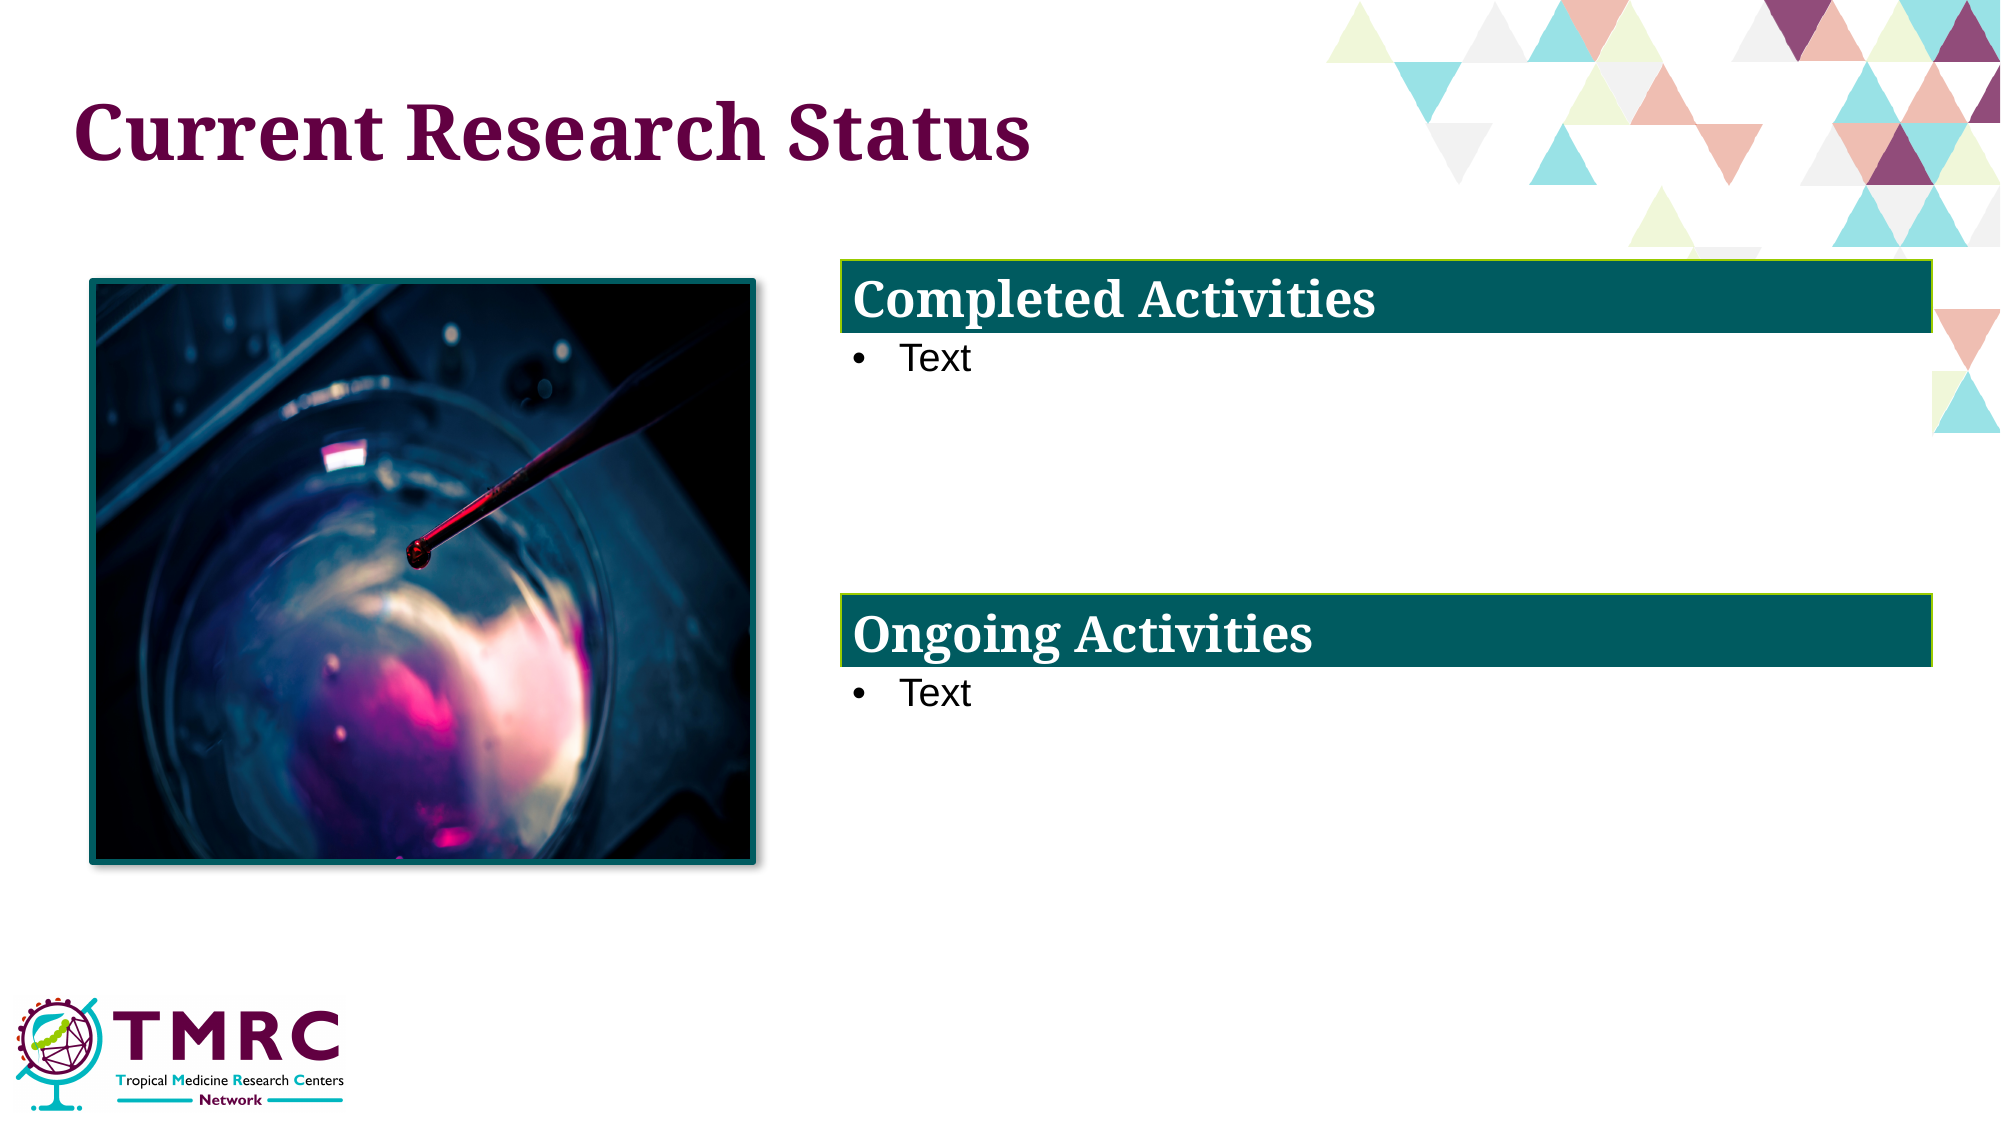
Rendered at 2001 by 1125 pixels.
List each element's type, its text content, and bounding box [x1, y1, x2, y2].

table_header Completed Activities [842, 261, 1931, 333]
picture [192, 284, 379, 438]
title Current Research Status [57, 57, 1288, 206]
table_cell Text [841, 667, 1932, 972]
picture [1062, 0, 2001, 563]
picture [13, 995, 346, 1113]
table_header Ongoing Activities [842, 595, 1931, 667]
table_cell Text [841, 333, 1932, 593]
picture [95, 284, 750, 859]
picture [354, 284, 367, 292]
